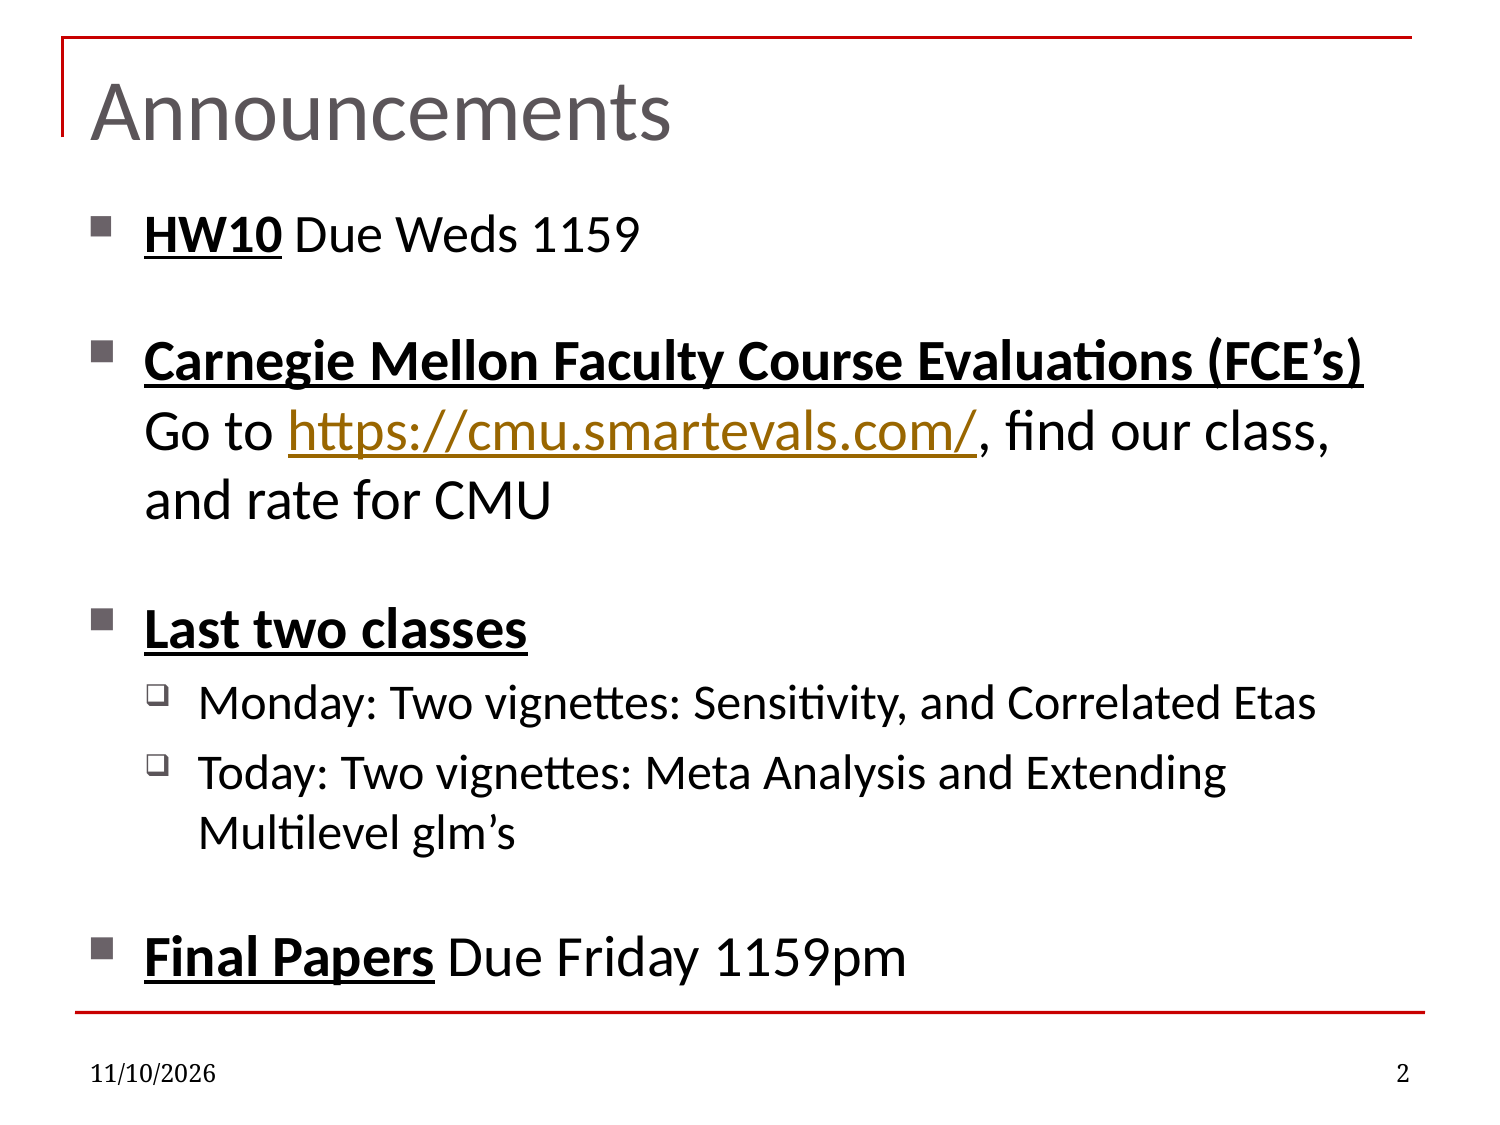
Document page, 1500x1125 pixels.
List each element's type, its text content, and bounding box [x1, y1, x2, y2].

slide_number 2 [1074, 1024, 1425, 1100]
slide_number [75, 1024, 425, 1100]
title Announcements [75, 45, 1425, 233]
list HW10 Due Weds 1159 Carnegie Mellon Faculty Course Evaluations (FCE’s) Go to https://cmu.smartevals.com/, find our class, and rate for CMU Last two classes Monday: Two vignettes: Sensitivity, and Correlated Etas Today: Two vignettes: Meta Analysis and Extending Multilevel glm’s Final Papers Due Friday 1159pm [72, 190, 1423, 935]
